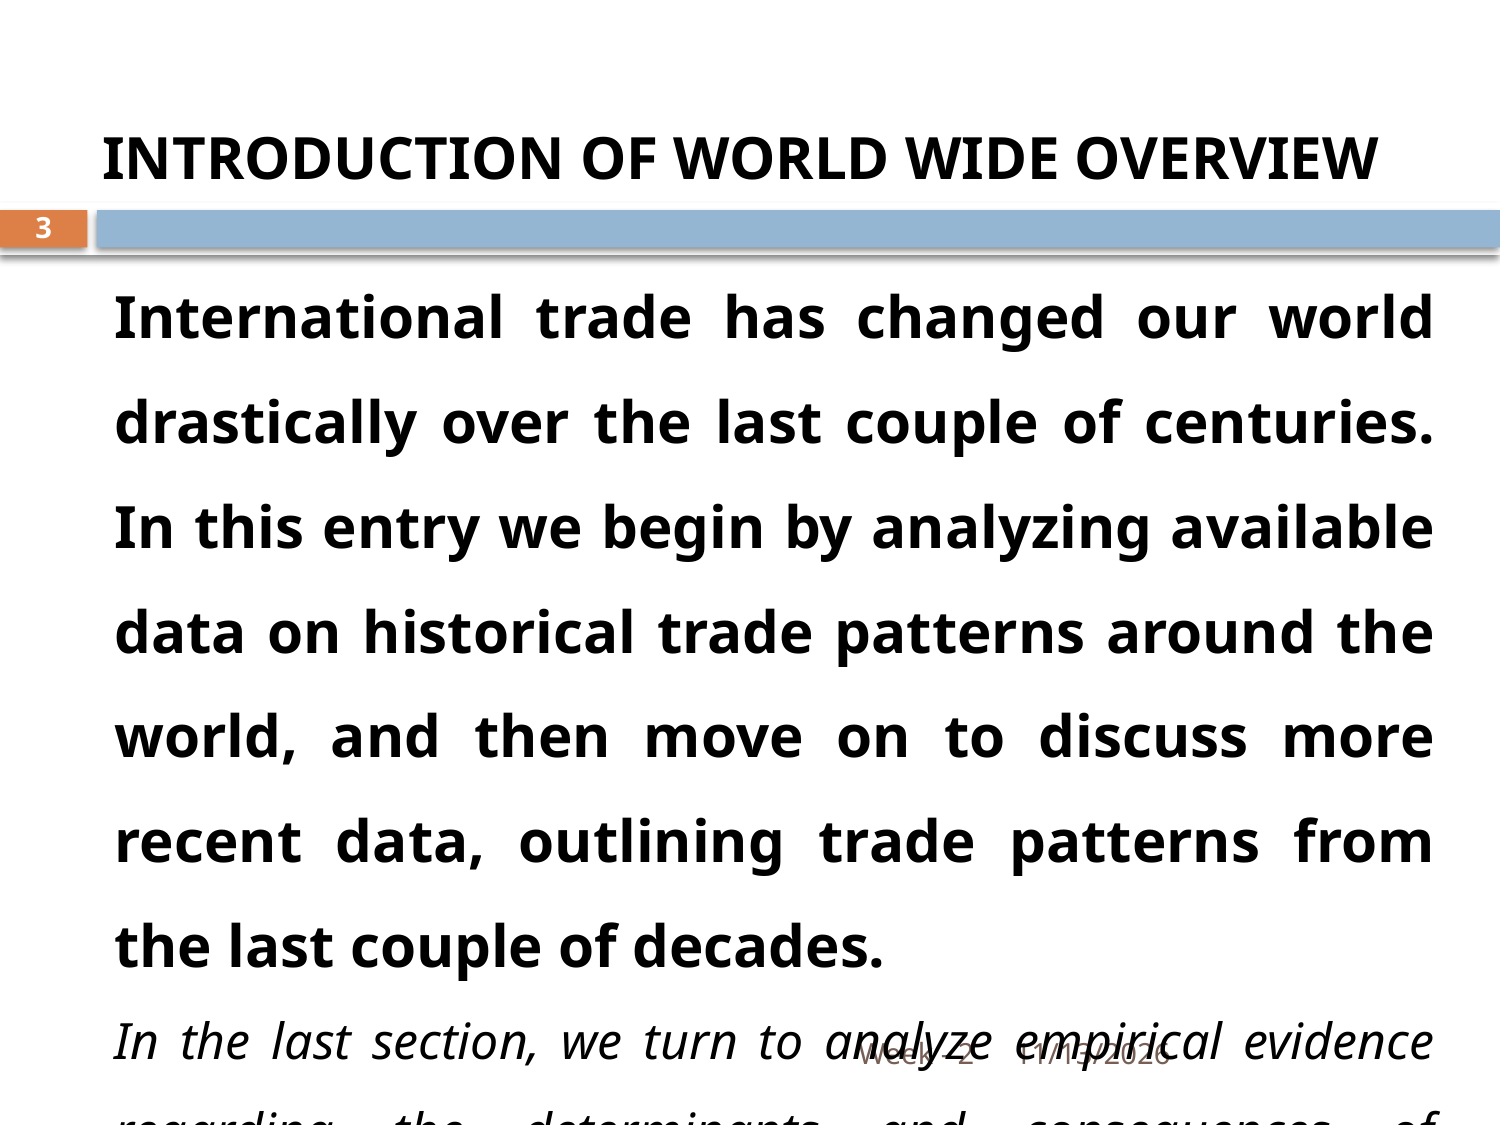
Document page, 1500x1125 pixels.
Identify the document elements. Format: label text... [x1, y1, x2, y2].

text_box INTRODUCTION OF WORLD WIDE OVERVIEW [87, 114, 1413, 199]
slide_number 3 [0, 208, 88, 249]
text_box International trade has changed our world drastically over the last couple of centuries. In this entry we begin by analyzing available data on historical trade patterns around the world, and then move on to discuss more recent data, outlining trade patterns from the last couple of decades. In the last section, we turn to analyze empirical evidence regarding the determinants and consequences of international trade. [99, 237, 1450, 1125]
